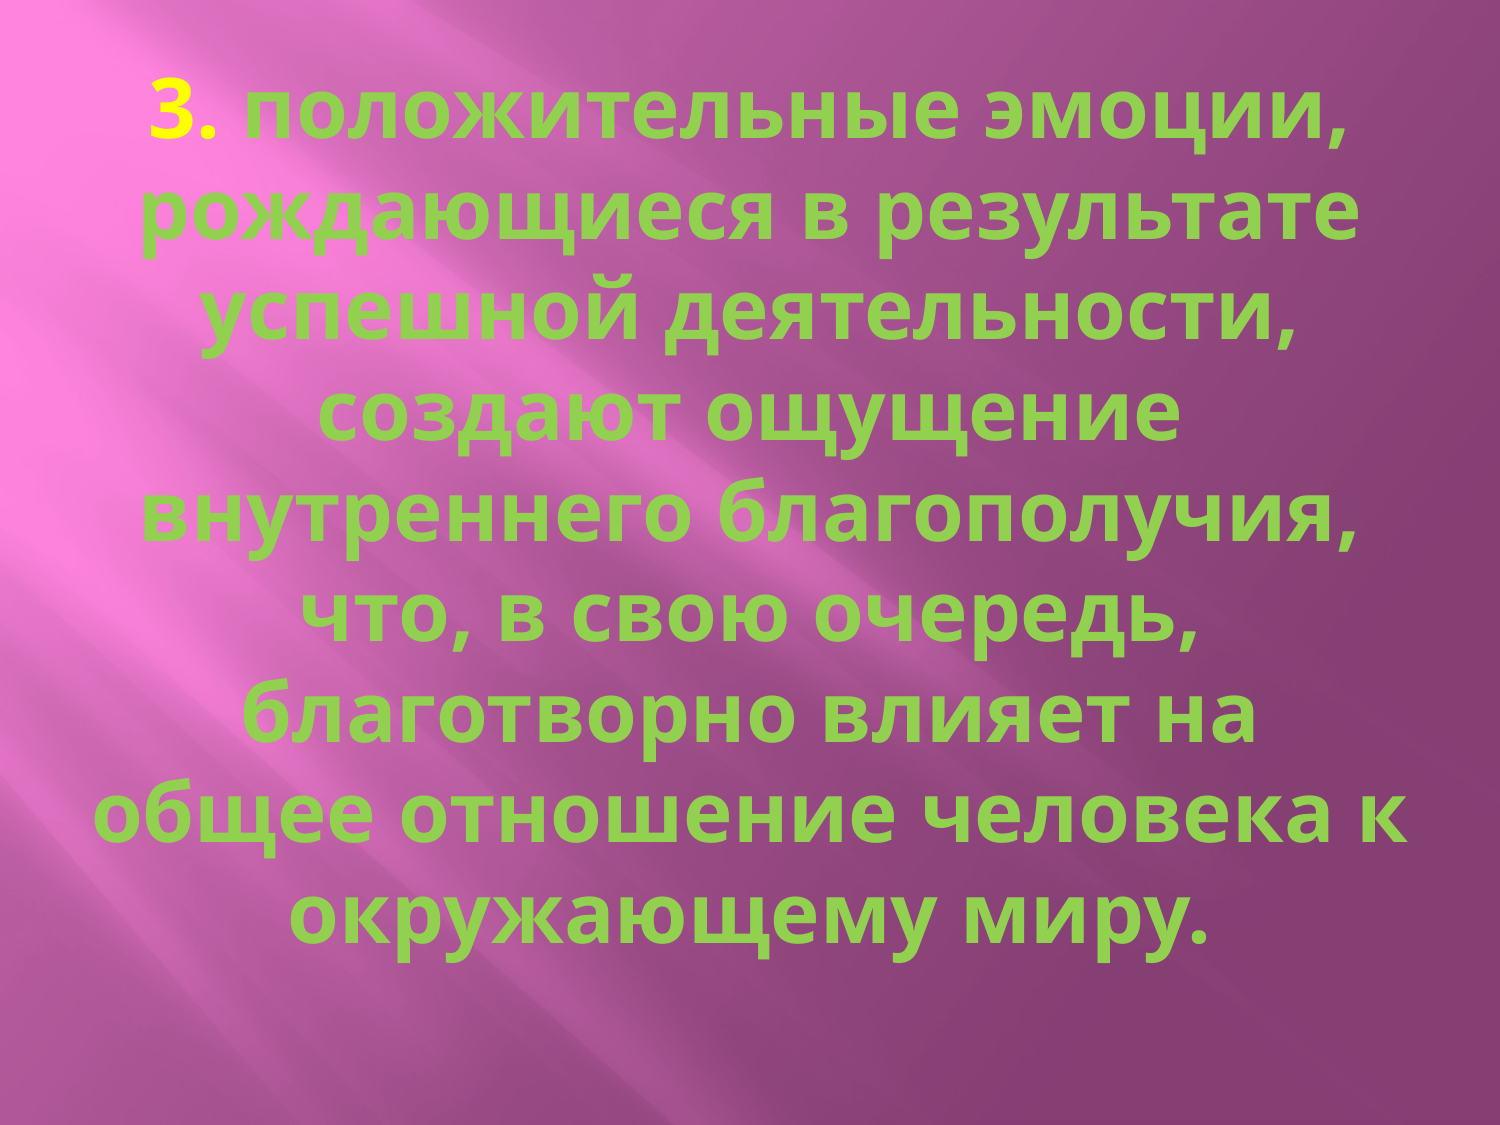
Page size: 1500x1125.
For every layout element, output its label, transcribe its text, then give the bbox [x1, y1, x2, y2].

title 3. положительные эмоции, рождающиеся в результате успешной деятельности, создают ощущение внутреннего благополучия, что, в свою очередь, благотворно влияет на общее отношение человека к окружающему миру. [75, 45, 1425, 1071]
